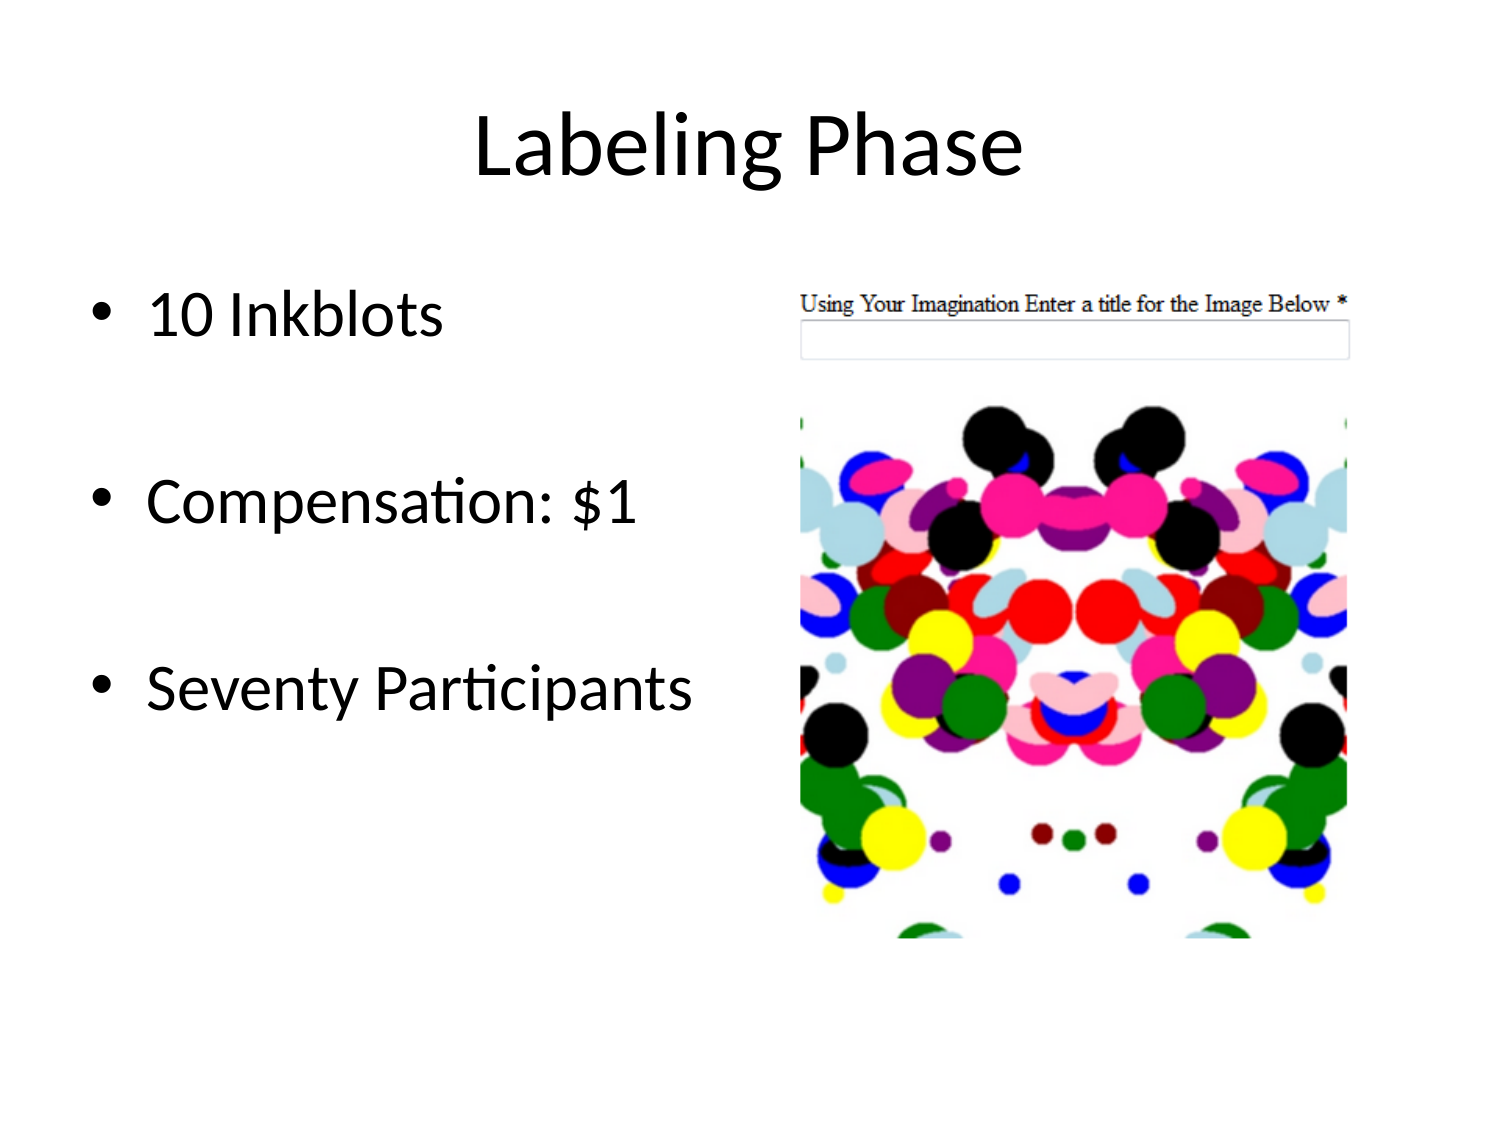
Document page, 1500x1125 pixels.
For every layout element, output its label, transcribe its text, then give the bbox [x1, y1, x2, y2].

list 10 Inkblots Compensation: $1 Seventy Participants [75, 262, 750, 1005]
title Labeling Phase [75, 45, 1425, 233]
picture [799, 262, 1372, 964]
